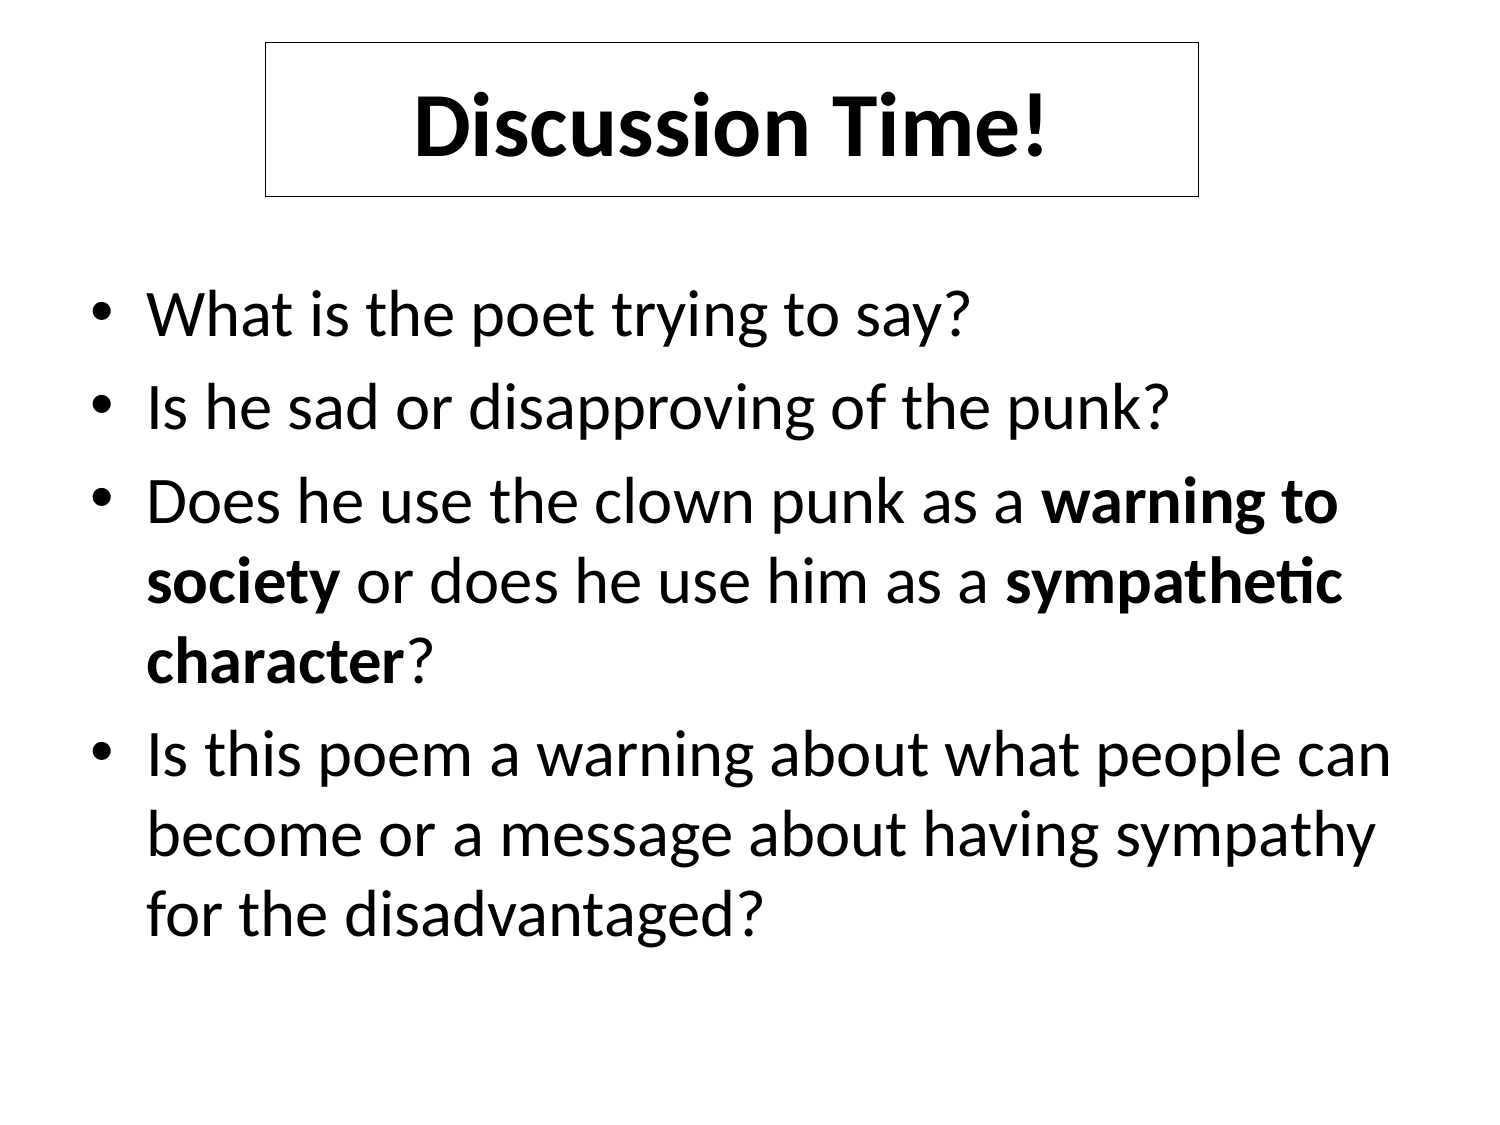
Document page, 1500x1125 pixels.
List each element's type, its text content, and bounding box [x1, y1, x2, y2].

title Discussion Time! [265, 42, 1199, 197]
list What is the poet trying to say? Is he sad or disapproving of the punk? Does he use the clown punk as a warning to society or does he use him as a sympathetic character? Is this poem a warning about what people can become or a message about having sympathy for the disadvantaged? [75, 262, 1425, 1005]
